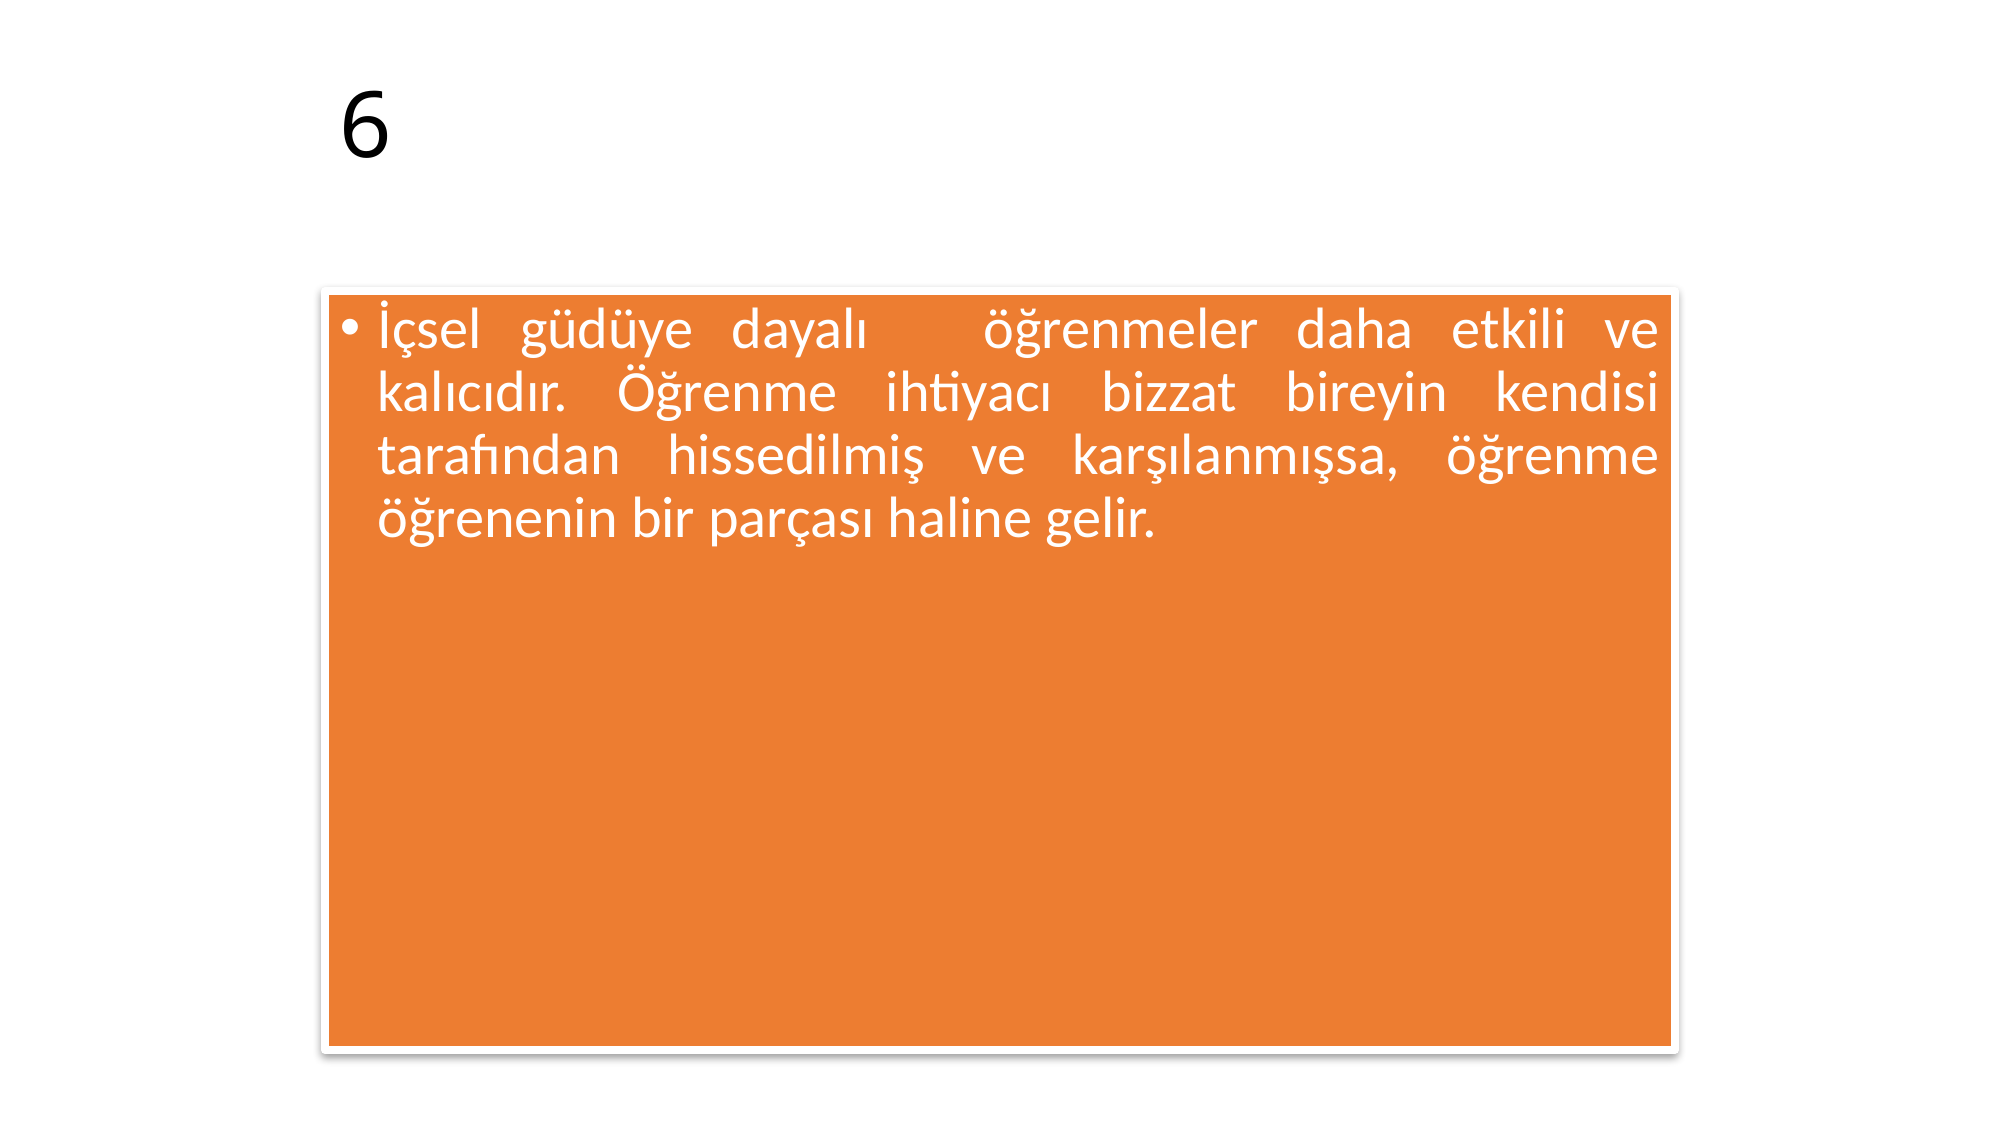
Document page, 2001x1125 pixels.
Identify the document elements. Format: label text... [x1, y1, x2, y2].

list İçsel güdüye dayalı öğrenmeler daha etkili ve kalıcıdır. Öğrenme ihtiyacı bizzat bireyin kendisi tarafından hissedilmiş ve karşılanmışsa, öğrenme öğrenenin bir parçası haline gelir. [324, 291, 1675, 1050]
title 6 [324, 25, 1675, 231]
